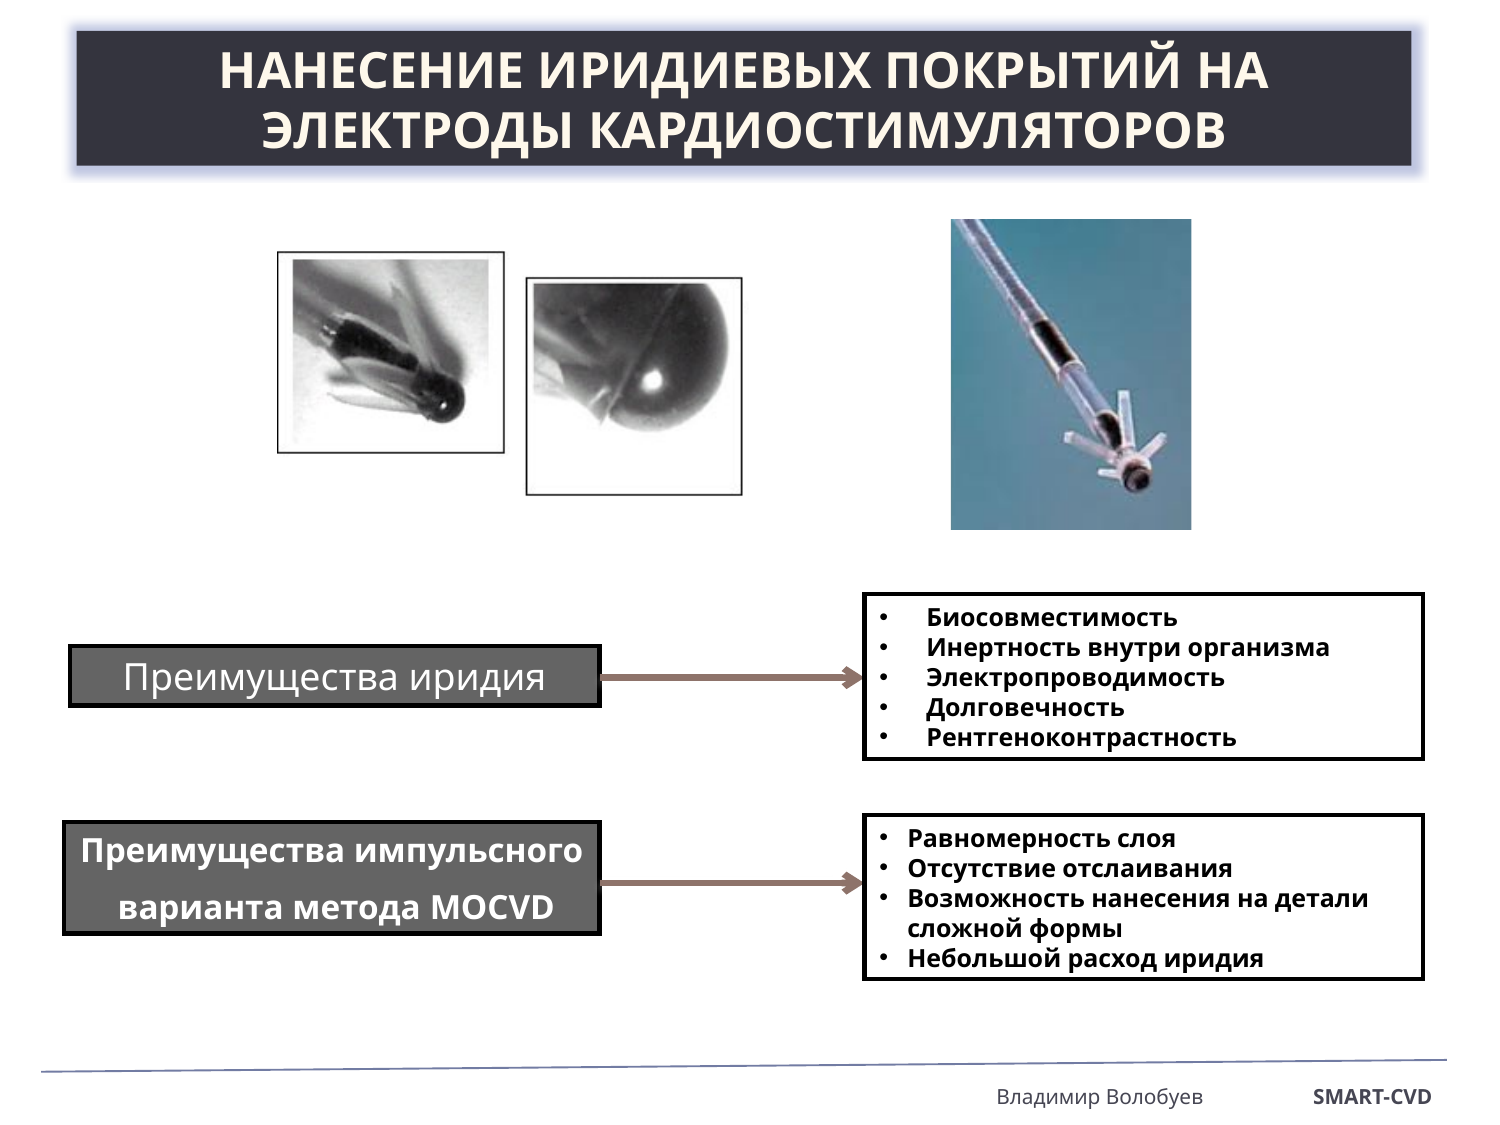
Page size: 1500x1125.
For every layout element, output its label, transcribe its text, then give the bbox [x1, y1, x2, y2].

picture [274, 250, 749, 500]
text_box Преимущества иридия [69, 645, 600, 706]
text_box Равномерность слоя Отсутствие отслаивания Возможность нанесения на детали сложной формы Небольшой расход иридия [864, 814, 1423, 980]
text_box Биосовместимость Инертность внутри организма Электропроводимость Долговечность Рентгеноконтрастность [864, 594, 1423, 759]
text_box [40, 1059, 1448, 1073]
text_box Преимущества импульсного варианта метода MOCVD [63, 822, 600, 934]
picture [950, 219, 1192, 531]
text_box Нанесение иридиевых покрытий на электроды кардиостимуляторов [76, 30, 1412, 166]
footer Владимир Волобуев SMART-CVD [360, 1081, 1447, 1110]
